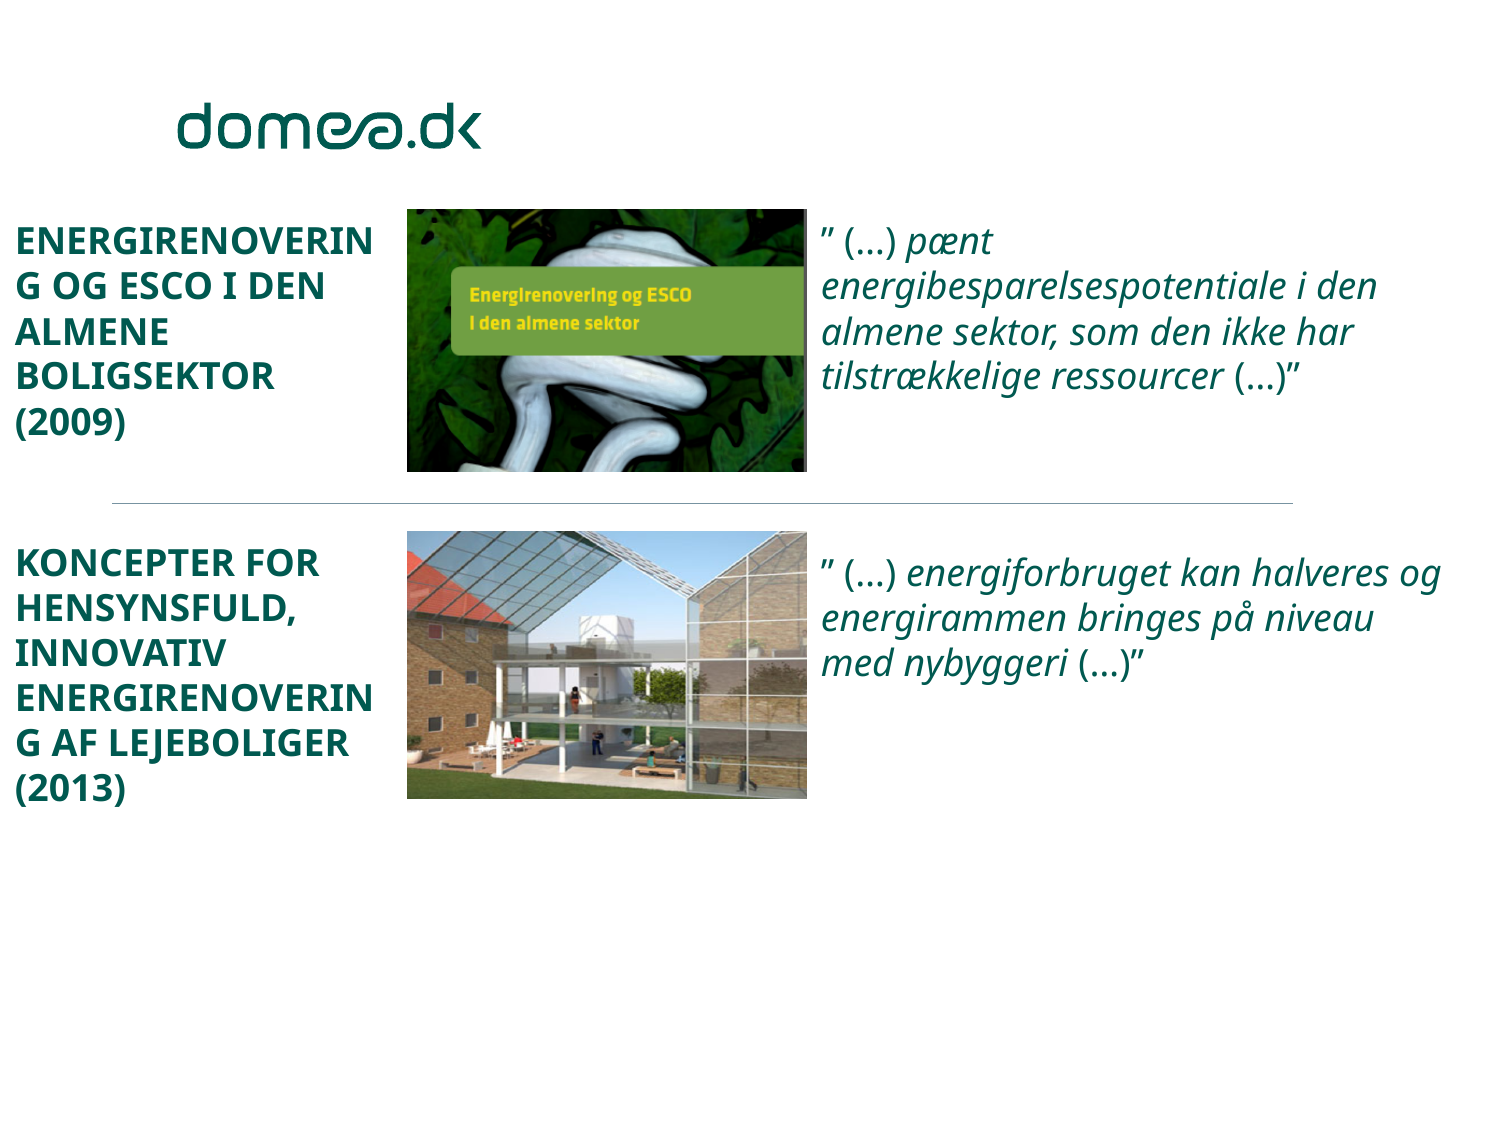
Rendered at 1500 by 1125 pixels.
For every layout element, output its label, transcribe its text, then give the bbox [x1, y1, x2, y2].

text_box ENERGIRENOVERING OG ESCO I DEN ALMENE BOLIGSEKTOR (2009) [0, 210, 405, 450]
text_box KONCEPTER FOR HENSYNSFULD, INNOVATIV ENERGIRENOVERING AF LEJEBOLIGER (2013) [0, 531, 408, 817]
picture [407, 531, 807, 799]
picture [407, 209, 807, 472]
text_box ” (…) energiforbruget kan halveres og energirammen bringes på niveau med nybyggeri (…)” [810, 542, 1459, 692]
text_box ” (…) pænt energibesparelsespotentiale i den almene sektor, som den ikke har tilstrækkelige ressourcer (…)” [807, 210, 1459, 405]
